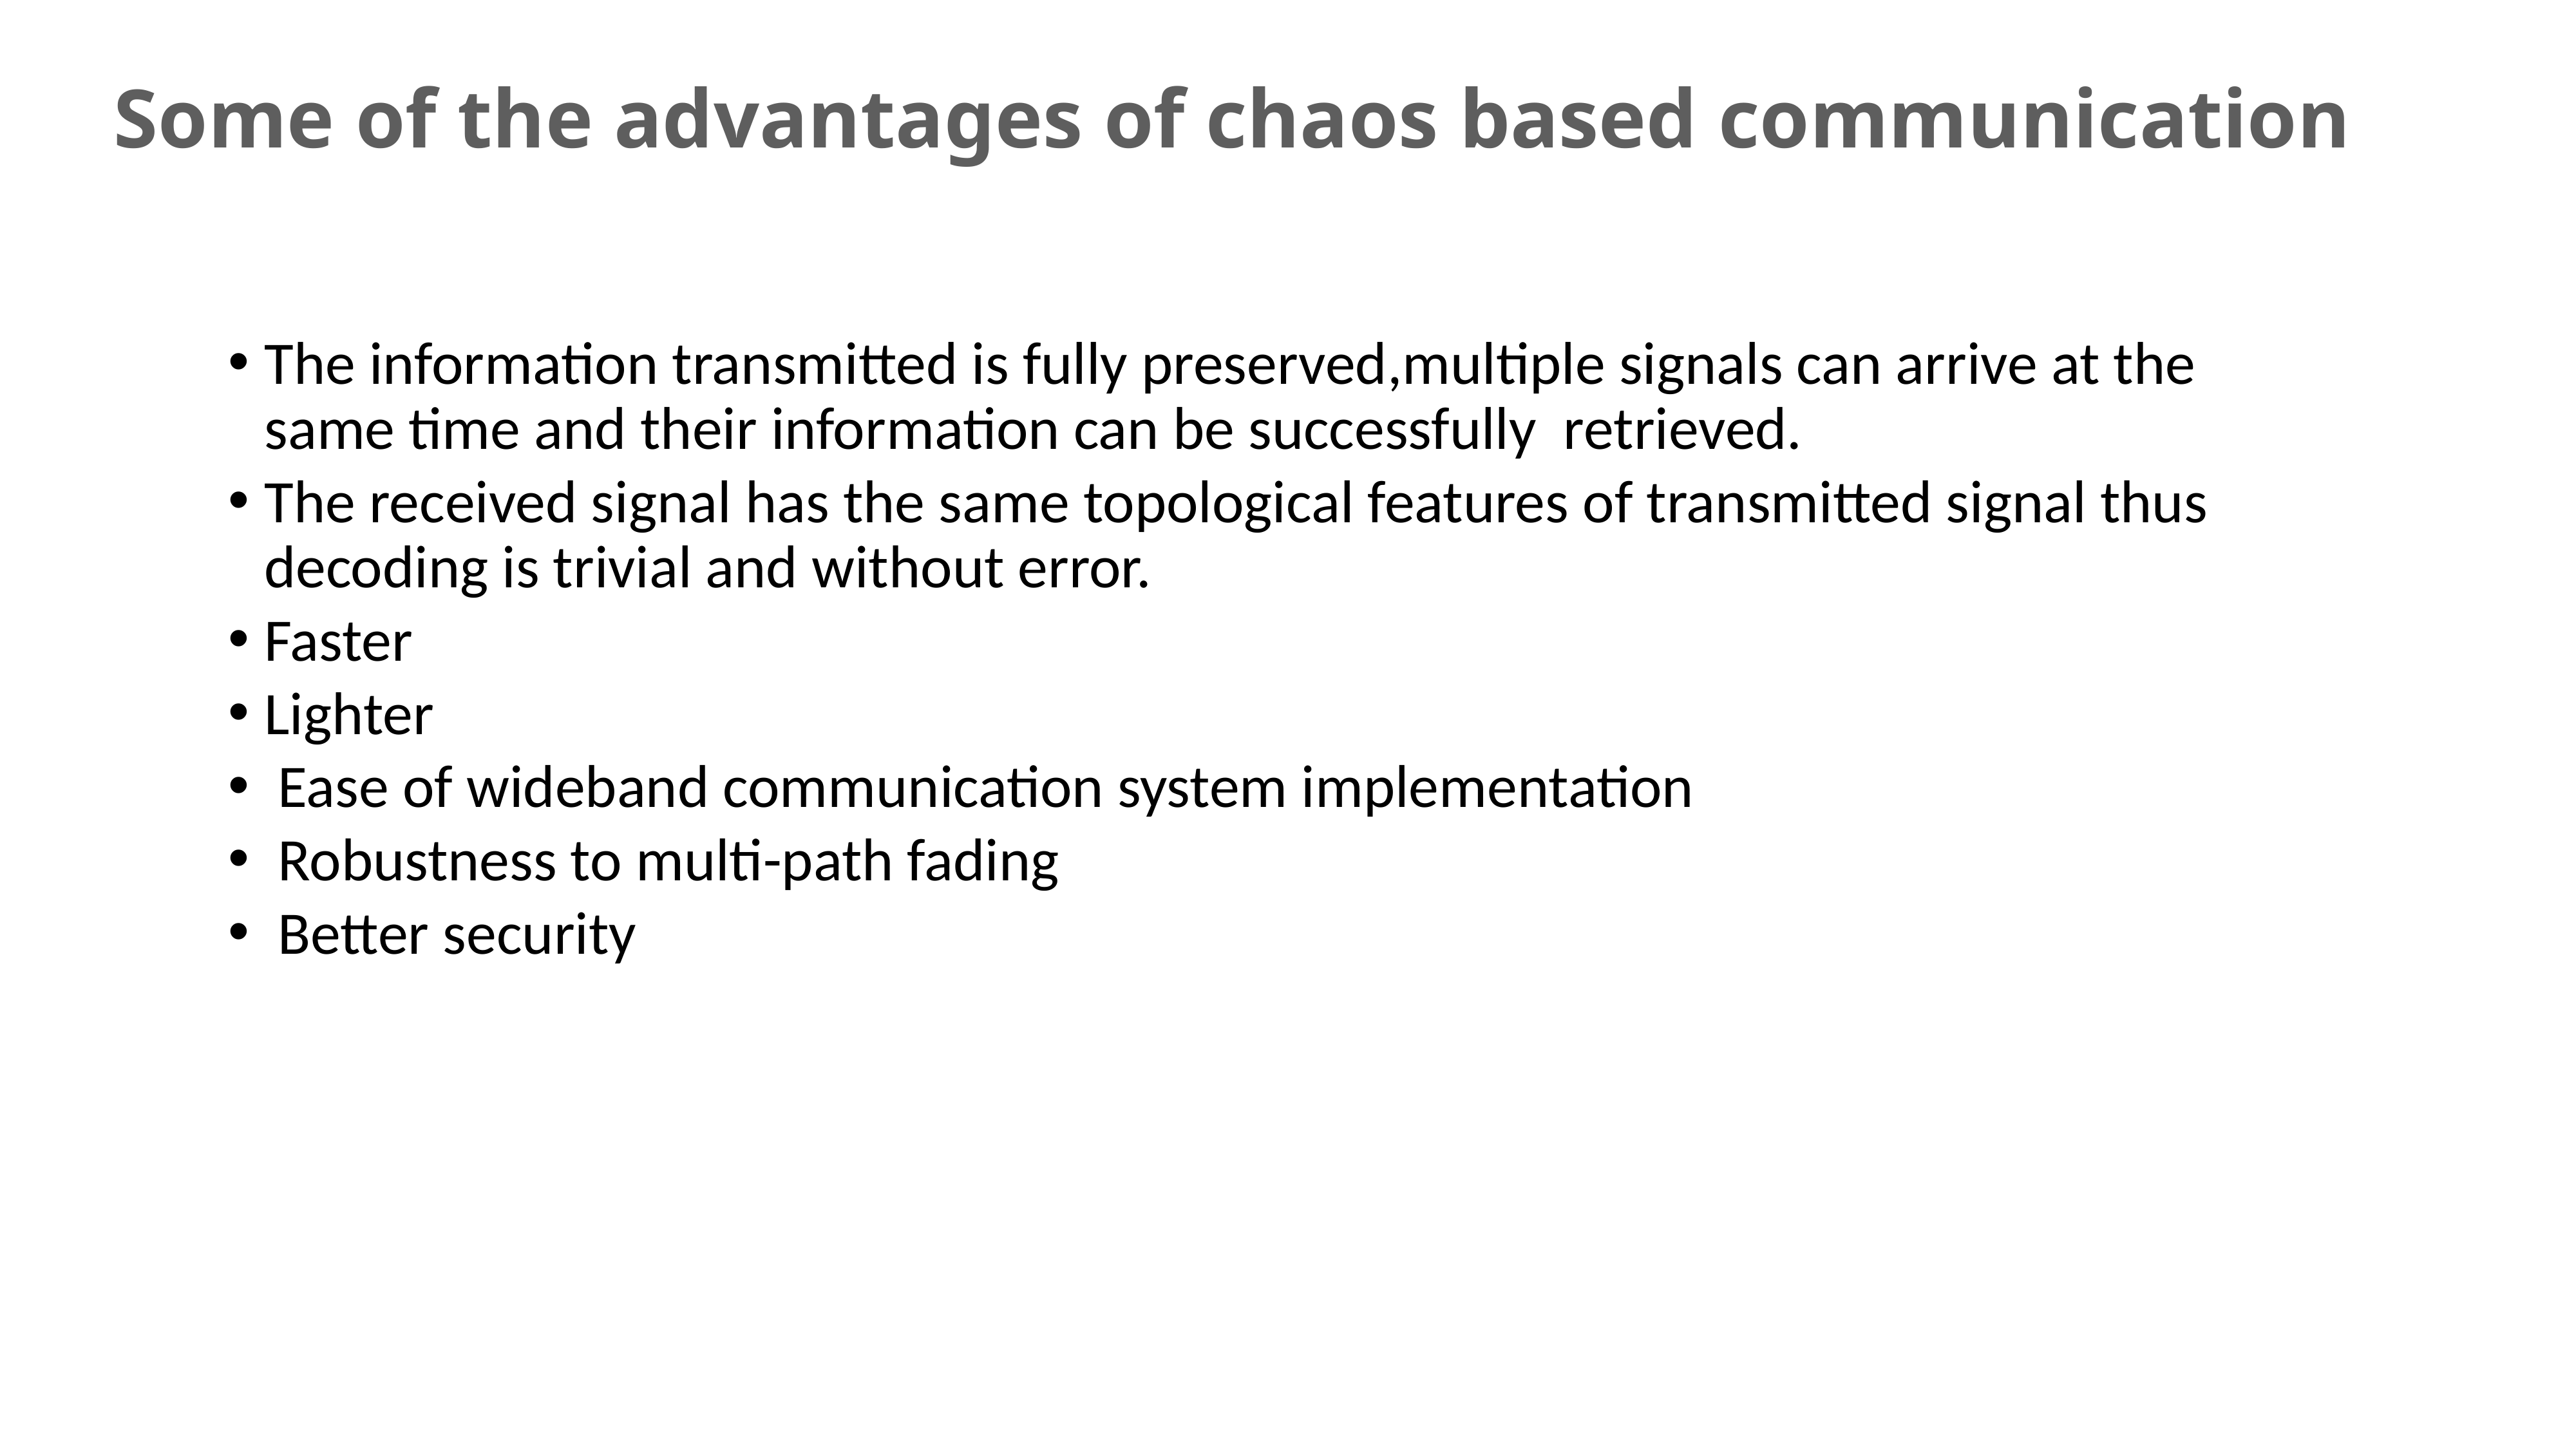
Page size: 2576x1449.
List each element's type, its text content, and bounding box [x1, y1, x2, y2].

text_box Some of the advantages of chaos based communication [108, 62, 2358, 169]
text_box The information transmitted is fully preserved,multiple signals can arrive at the same time and their information can be successfully retrieved. The received signal has the same topological features of transmitted signal thus decoding is trivial and without error. Faster Lighter Ease of wideband communication system implementation Robustness to multi-path fading Better security [222, 327, 2280, 972]
